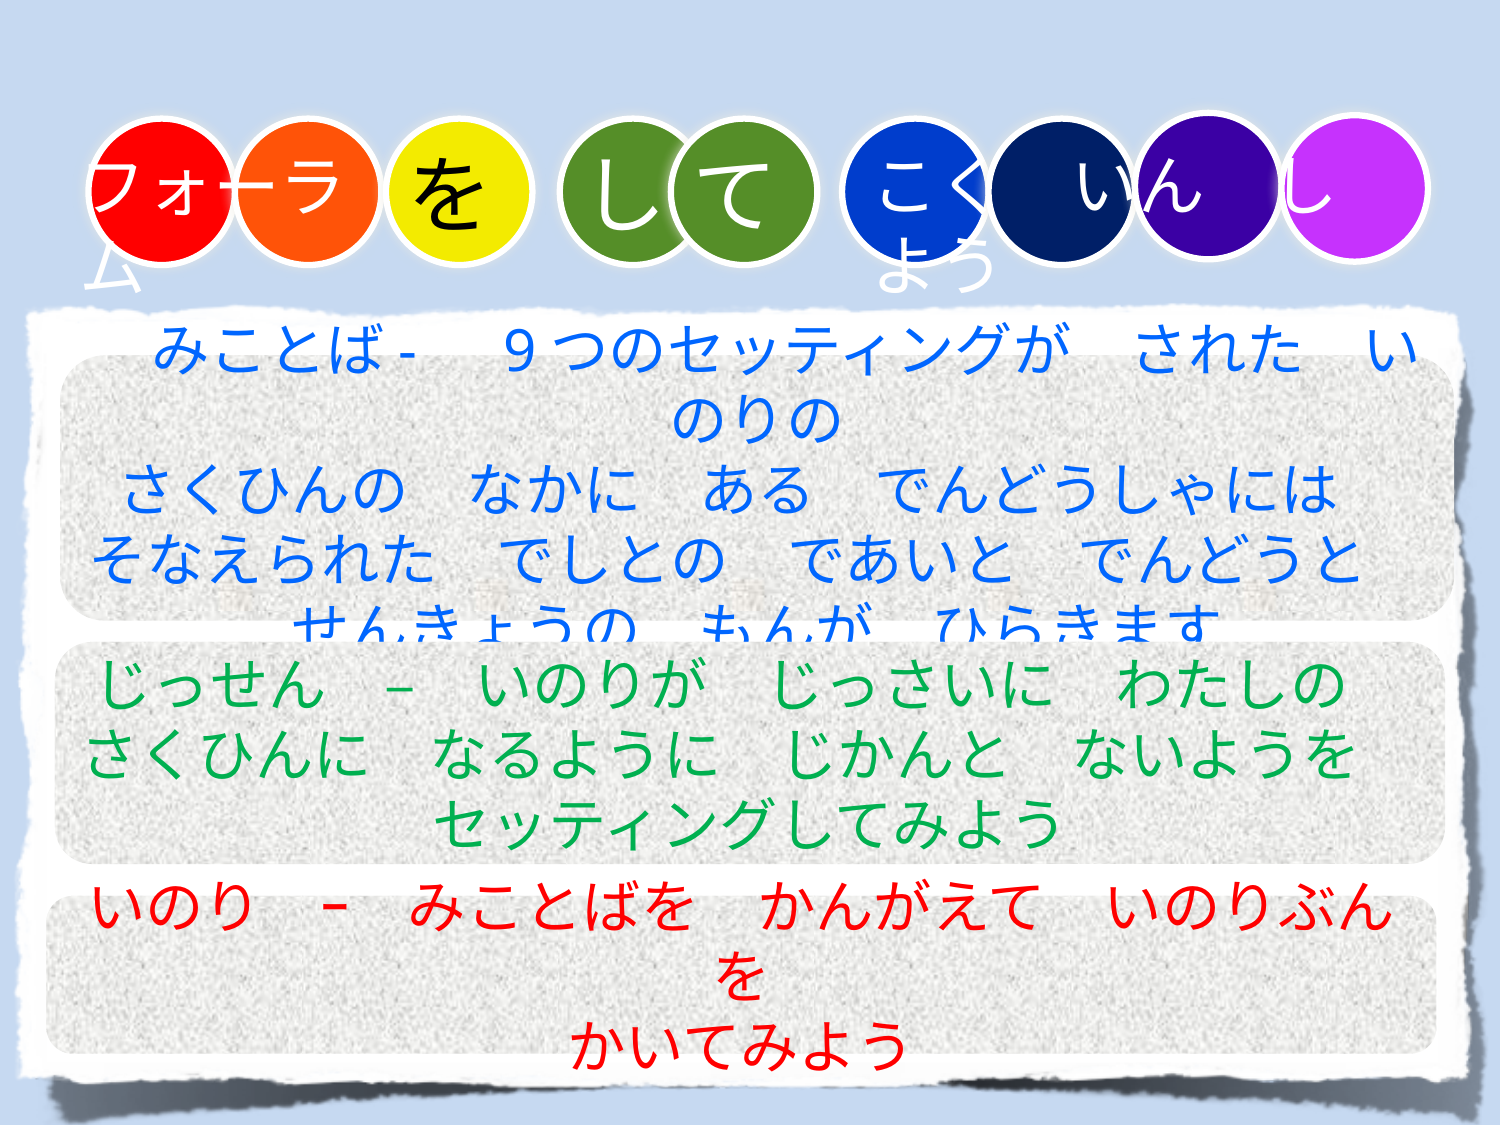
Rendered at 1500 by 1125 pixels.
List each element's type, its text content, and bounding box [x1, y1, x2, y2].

text_box て [670, 118, 818, 266]
text_box [1155, 112, 1261, 135]
text_box [842, 148, 856, 235]
text_box [1304, 115, 1405, 135]
text_box を [396, 118, 533, 266]
text_box [869, 118, 962, 135]
text_box [1015, 118, 1108, 135]
text_box [113, 118, 211, 137]
text_box [259, 118, 357, 137]
text_box こく いん し よう [856, 135, 1429, 289]
text_box し [559, 118, 683, 266]
text_box フォーラム [64, 137, 396, 289]
picture [0, 290, 1500, 1125]
